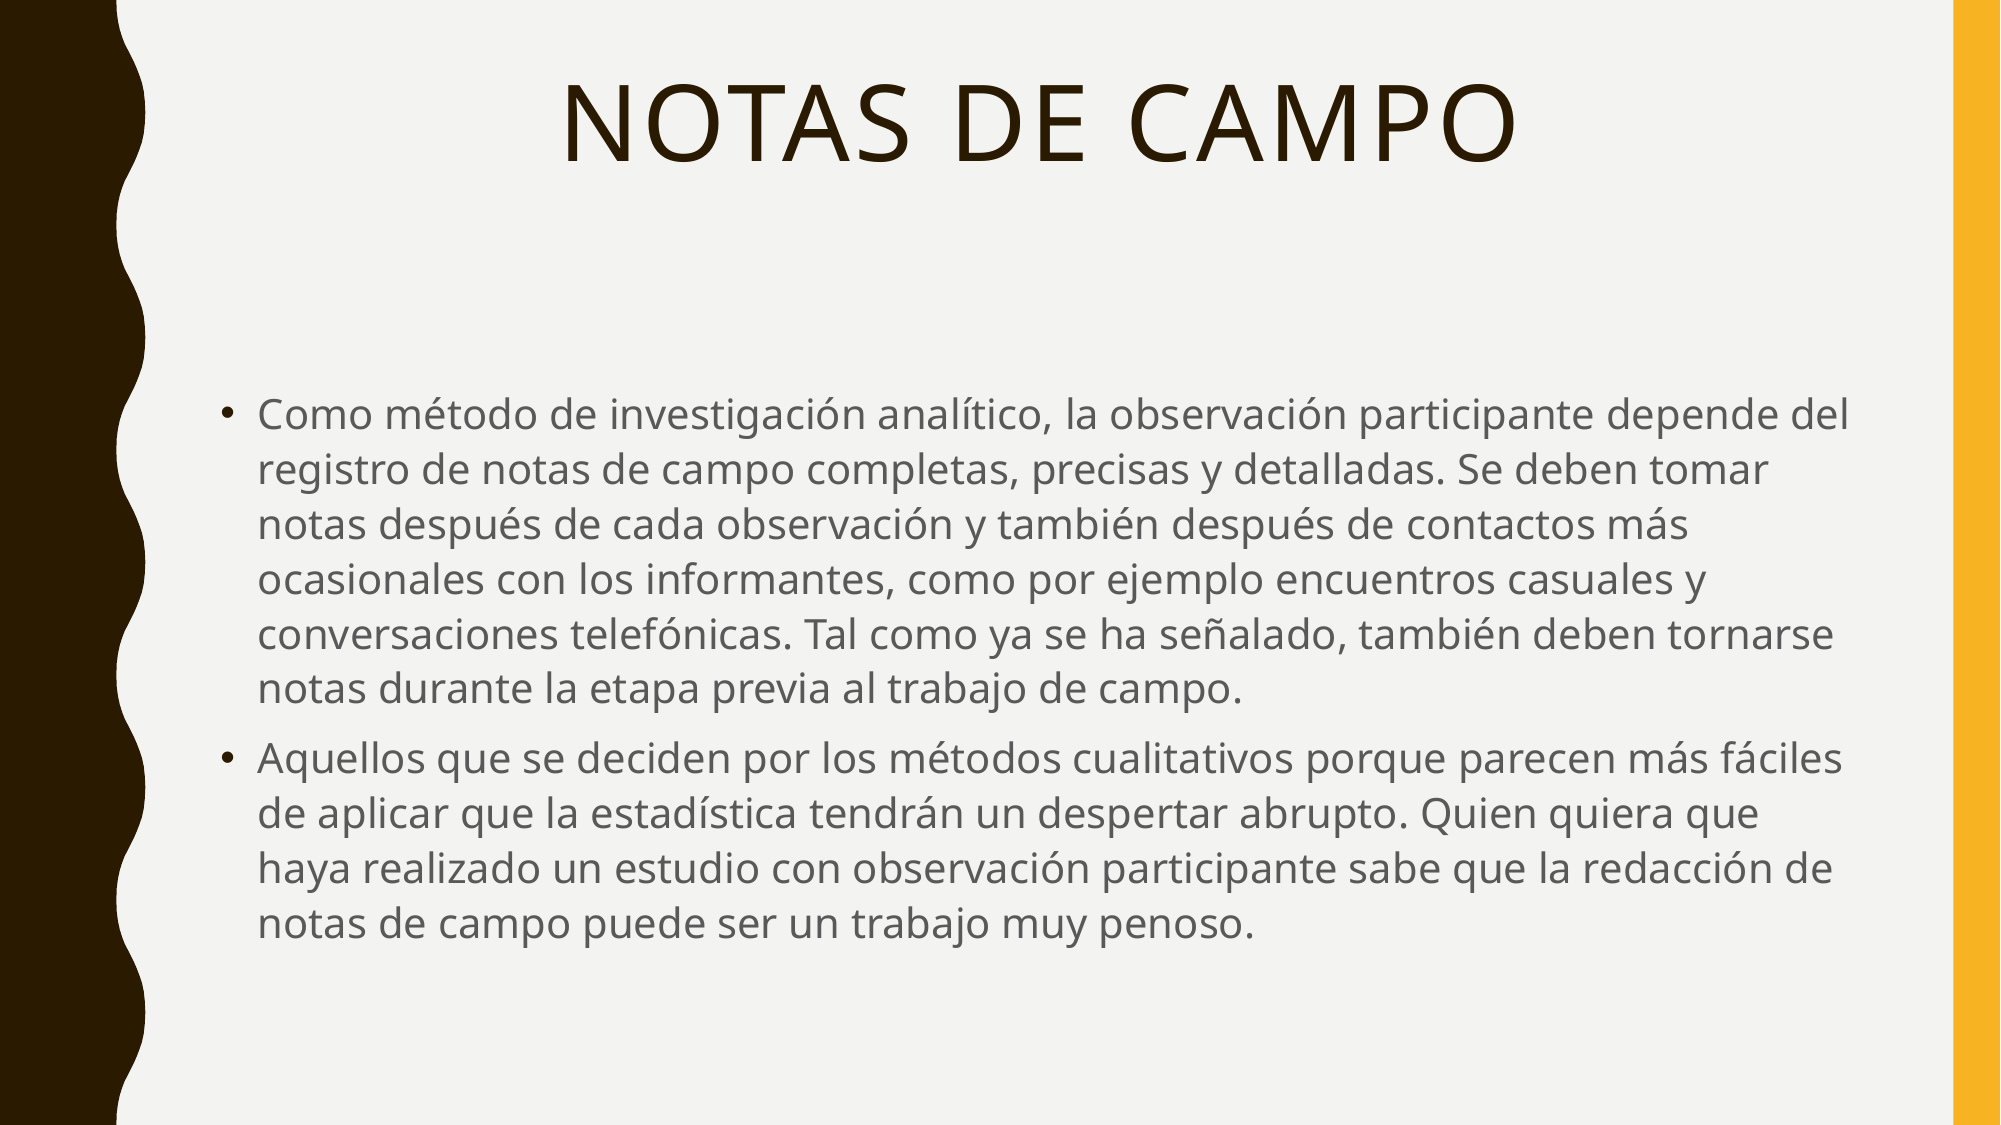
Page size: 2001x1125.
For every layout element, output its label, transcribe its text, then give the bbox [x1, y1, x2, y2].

title Notas de campo [205, 62, 1875, 308]
list Como método de investigación analítico, la observación participante depende del registro de notas de campo completas, precisas y detalladas. Se deben tomar notas después de cada observación y también después de contactos más ocasionales con los informantes, como por ejemplo encuentros casuales y conversaciones telefónicas. Tal como ya se ha señalado, también deben tornarse notas durante la etapa previa al trabajo de campo. Aquellos que se deciden por los métodos cualitativos porque parecen más fáciles de aplicar que la estadística tendrán un despertar abrupto. Quien quiera que haya realizado un estudio con observación participante sabe que la redacción de notas de campo puede ser un trabajo muy penoso. [205, 375, 1875, 965]
